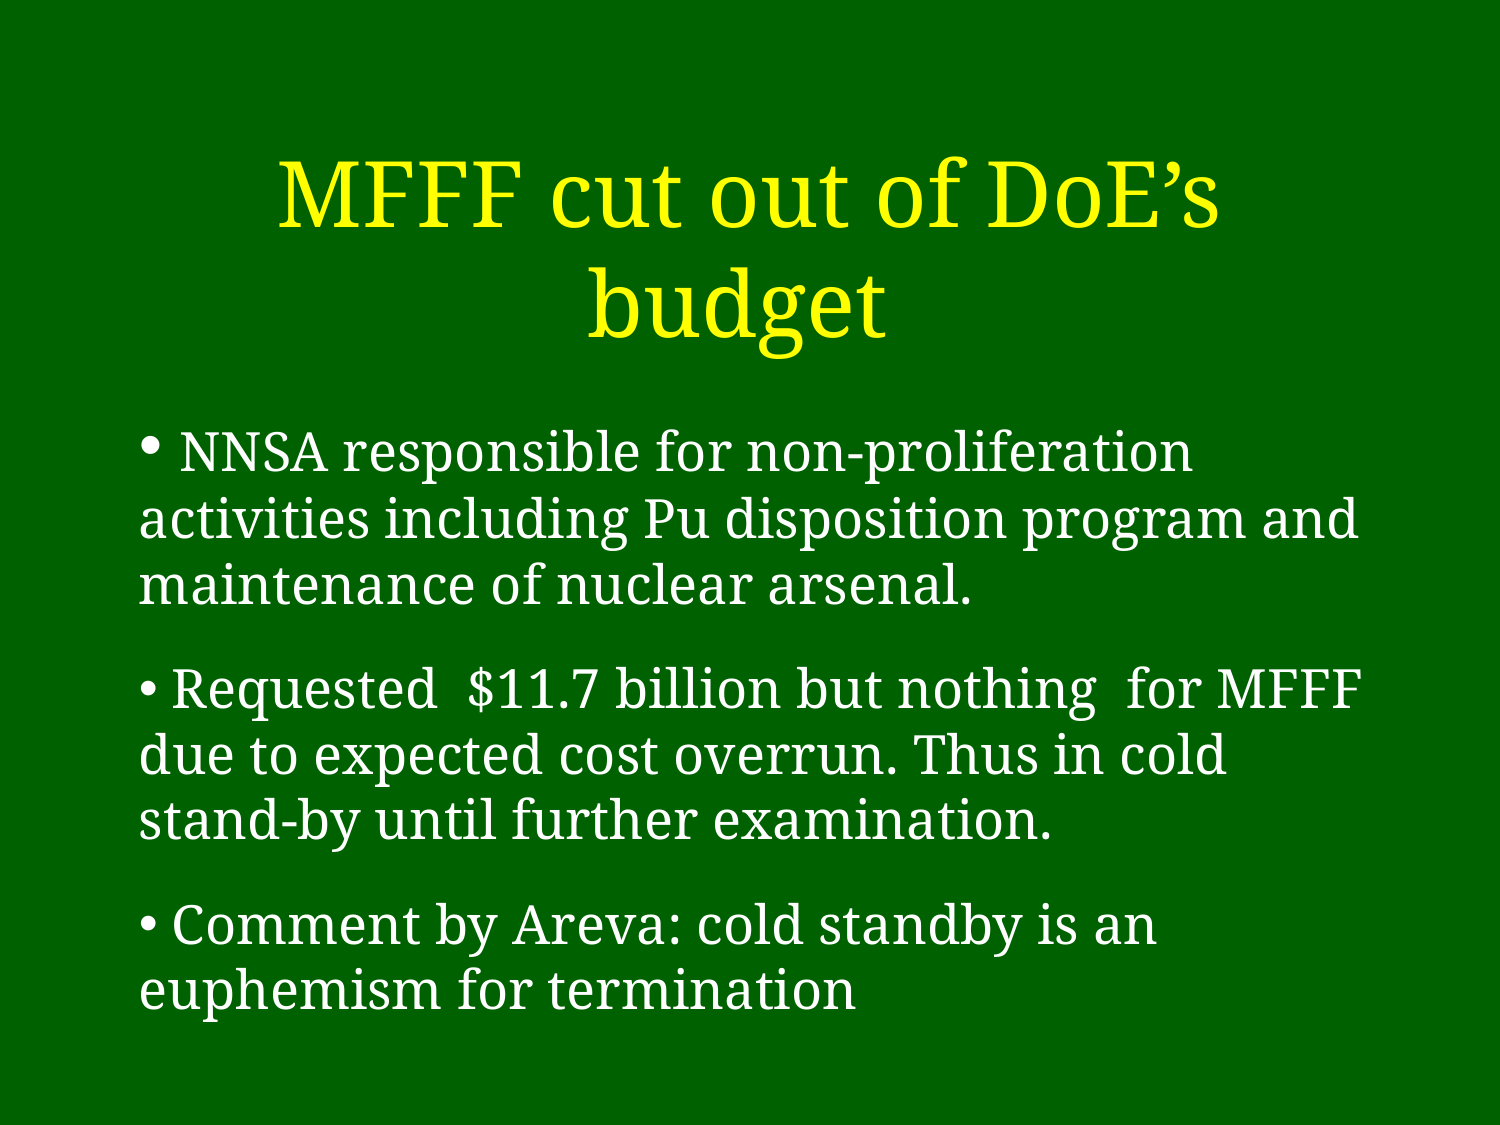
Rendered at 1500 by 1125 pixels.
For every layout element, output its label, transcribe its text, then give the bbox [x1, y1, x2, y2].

title MFFF cut out of DoE’s budget [112, 125, 1388, 367]
subtitle NNSA responsible for non-proliferation activities including Pu disposition program and maintenance of nuclear arsenal. Requested $11.7 billion but nothing for MFFF due to expected cost overrun. Thus in cold stand-by until further examination. Comment by Areva: cold standby is an euphemism for termination [123, 397, 1412, 1047]
